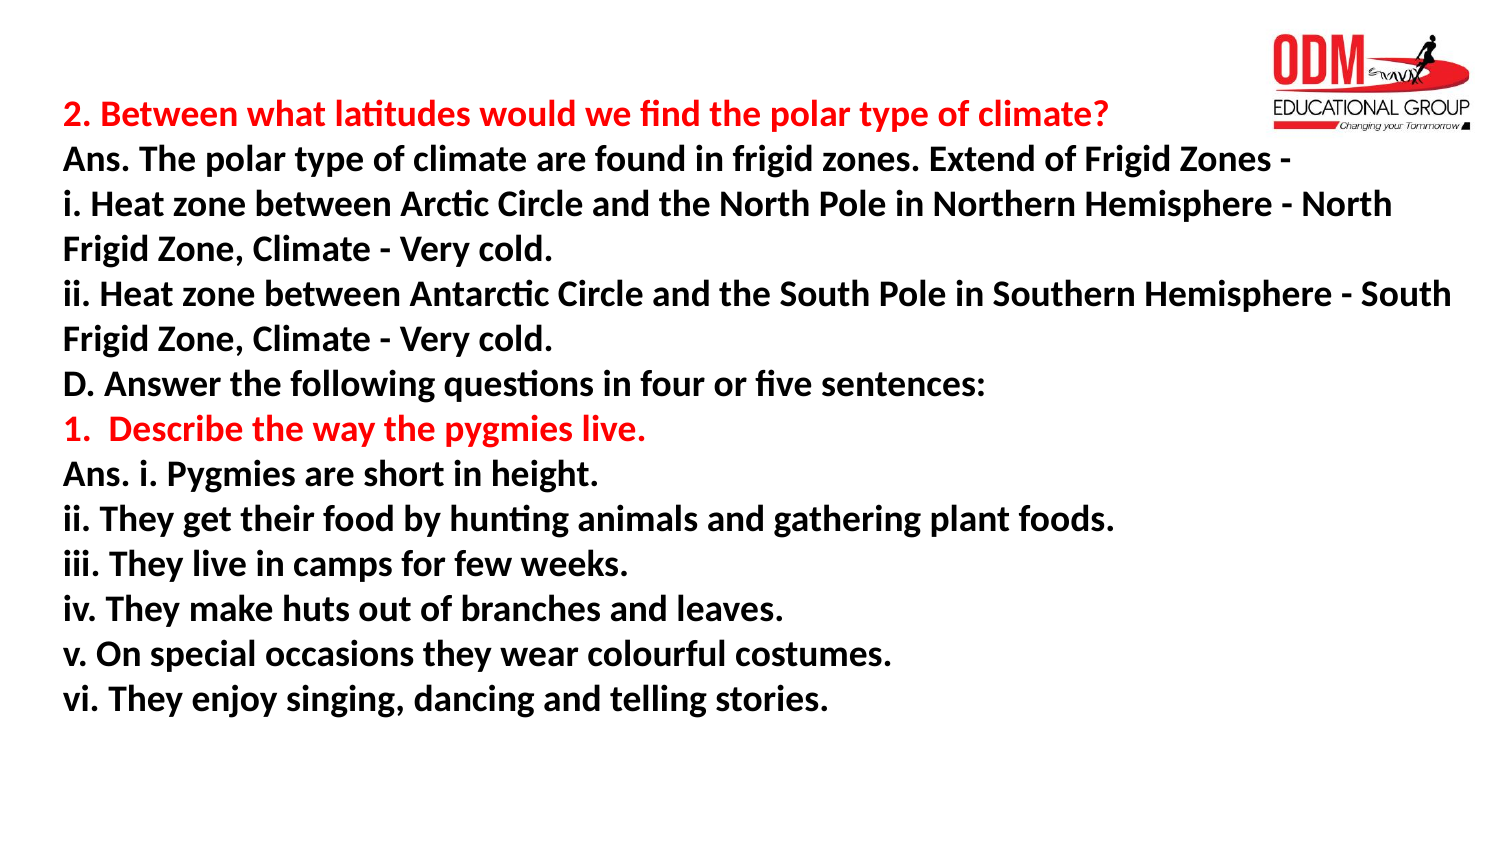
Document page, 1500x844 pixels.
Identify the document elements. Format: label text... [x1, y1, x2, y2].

text_box 2. Between what latitudes would we find the polar type of climate? Ans. The polar type of climate are found in frigid zones. Extend of Frigid Zones - i. Heat zone between Arctic Circle and the North Pole in Northern Hemisphere - North Frigid Zone, Climate - Very cold. ii. Heat zone between Antarctic Circle and the South Pole in Southern Hemisphere - South Frigid Zone, Climate - Very cold. D. Answer the following questions in four or five sentences: 1. Describe the way the pygmies live. Ans. i. Pygmies are short in height. ii. They get their food by hunting animals and gathering plant foods. iii. They live in camps for few weeks. iv. They make huts out of branches and leaves. v. On special occasions they wear colourful costumes. vi. They enjoy singing, dancing and telling stories. [48, 82, 1476, 772]
picture [1255, 6, 1488, 158]
